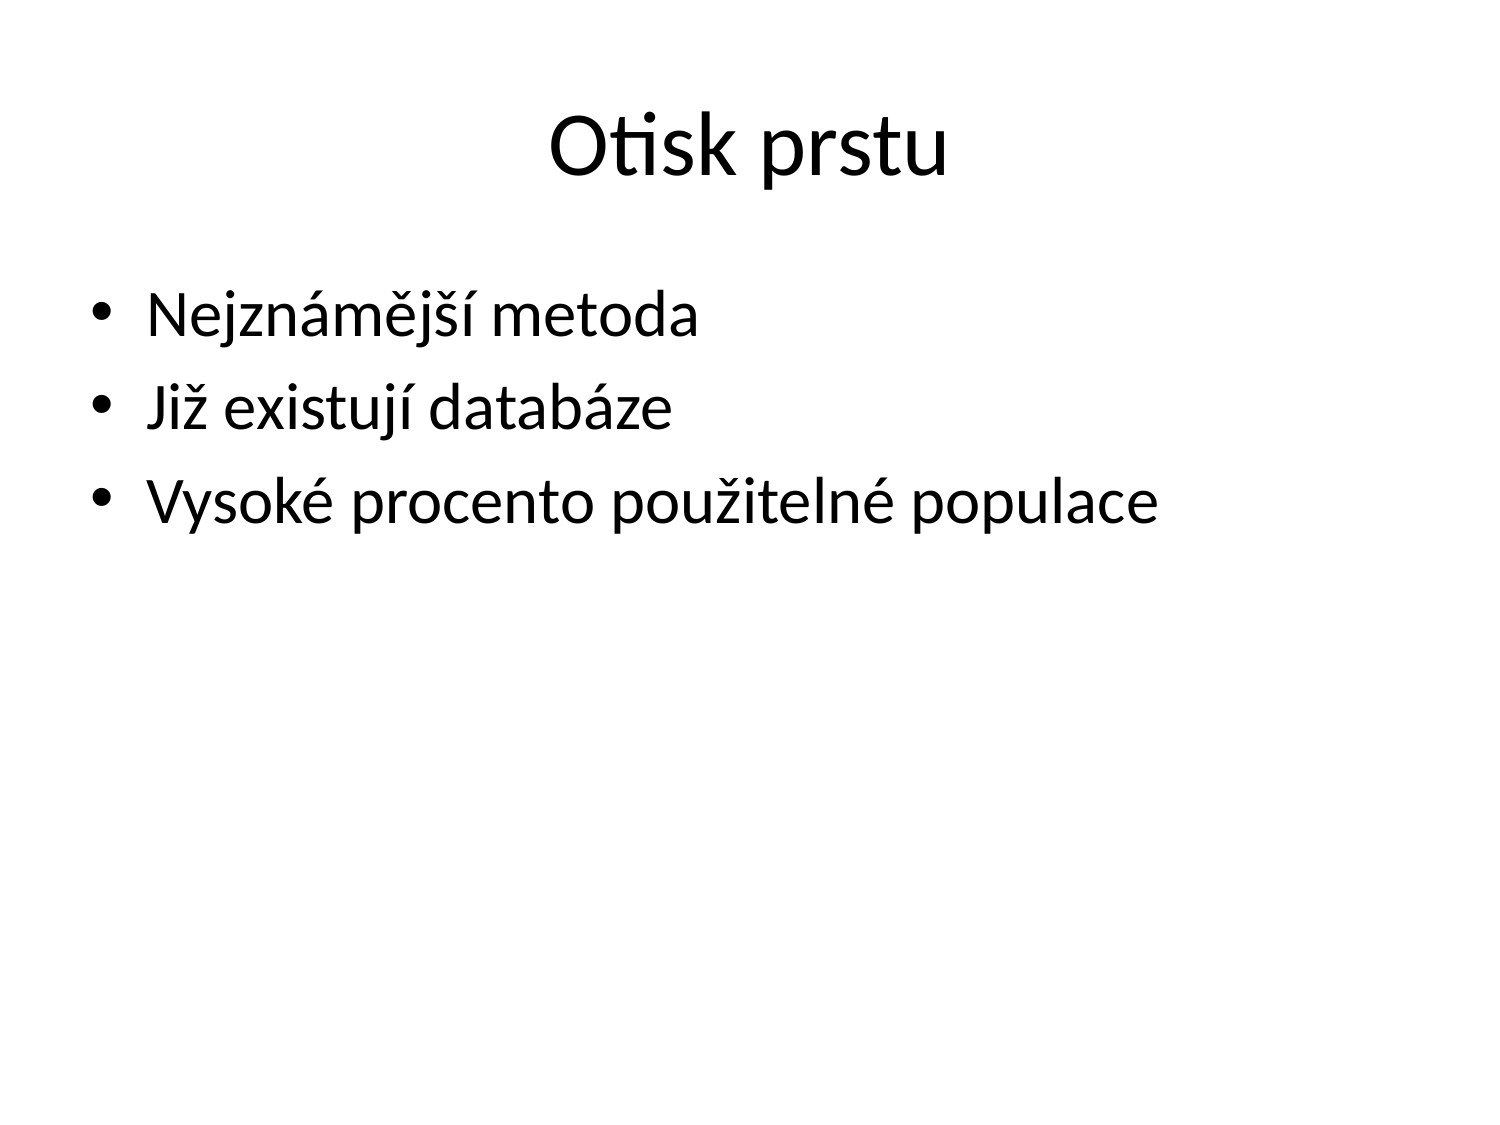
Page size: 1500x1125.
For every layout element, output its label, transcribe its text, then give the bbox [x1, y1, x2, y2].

list Nejznámější metoda Již existují databáze Vysoké procento použitelné populace [75, 262, 1425, 1005]
title Otisk prstu [75, 45, 1425, 233]
